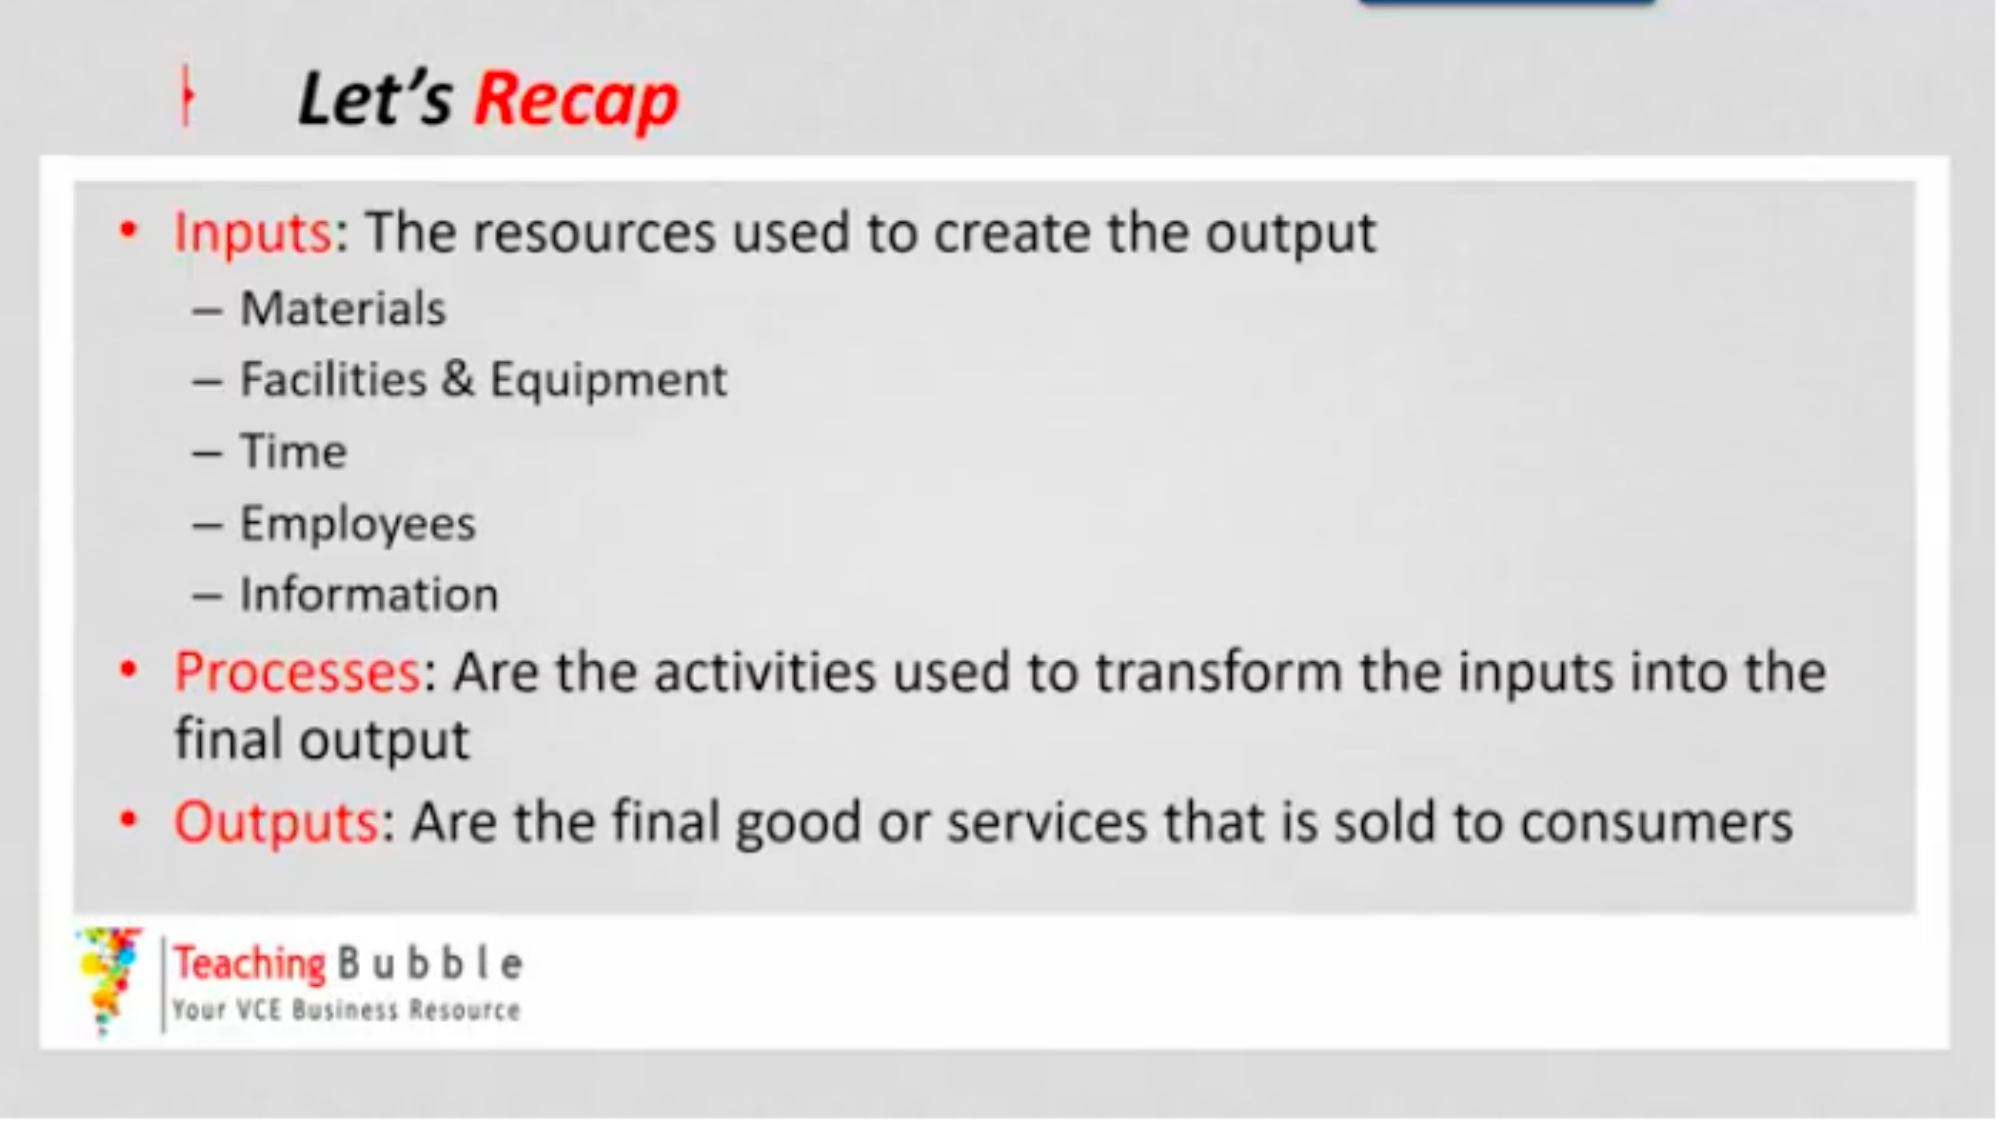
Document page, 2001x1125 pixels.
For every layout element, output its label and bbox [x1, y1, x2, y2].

list [0, 0, 1999, 1125]
